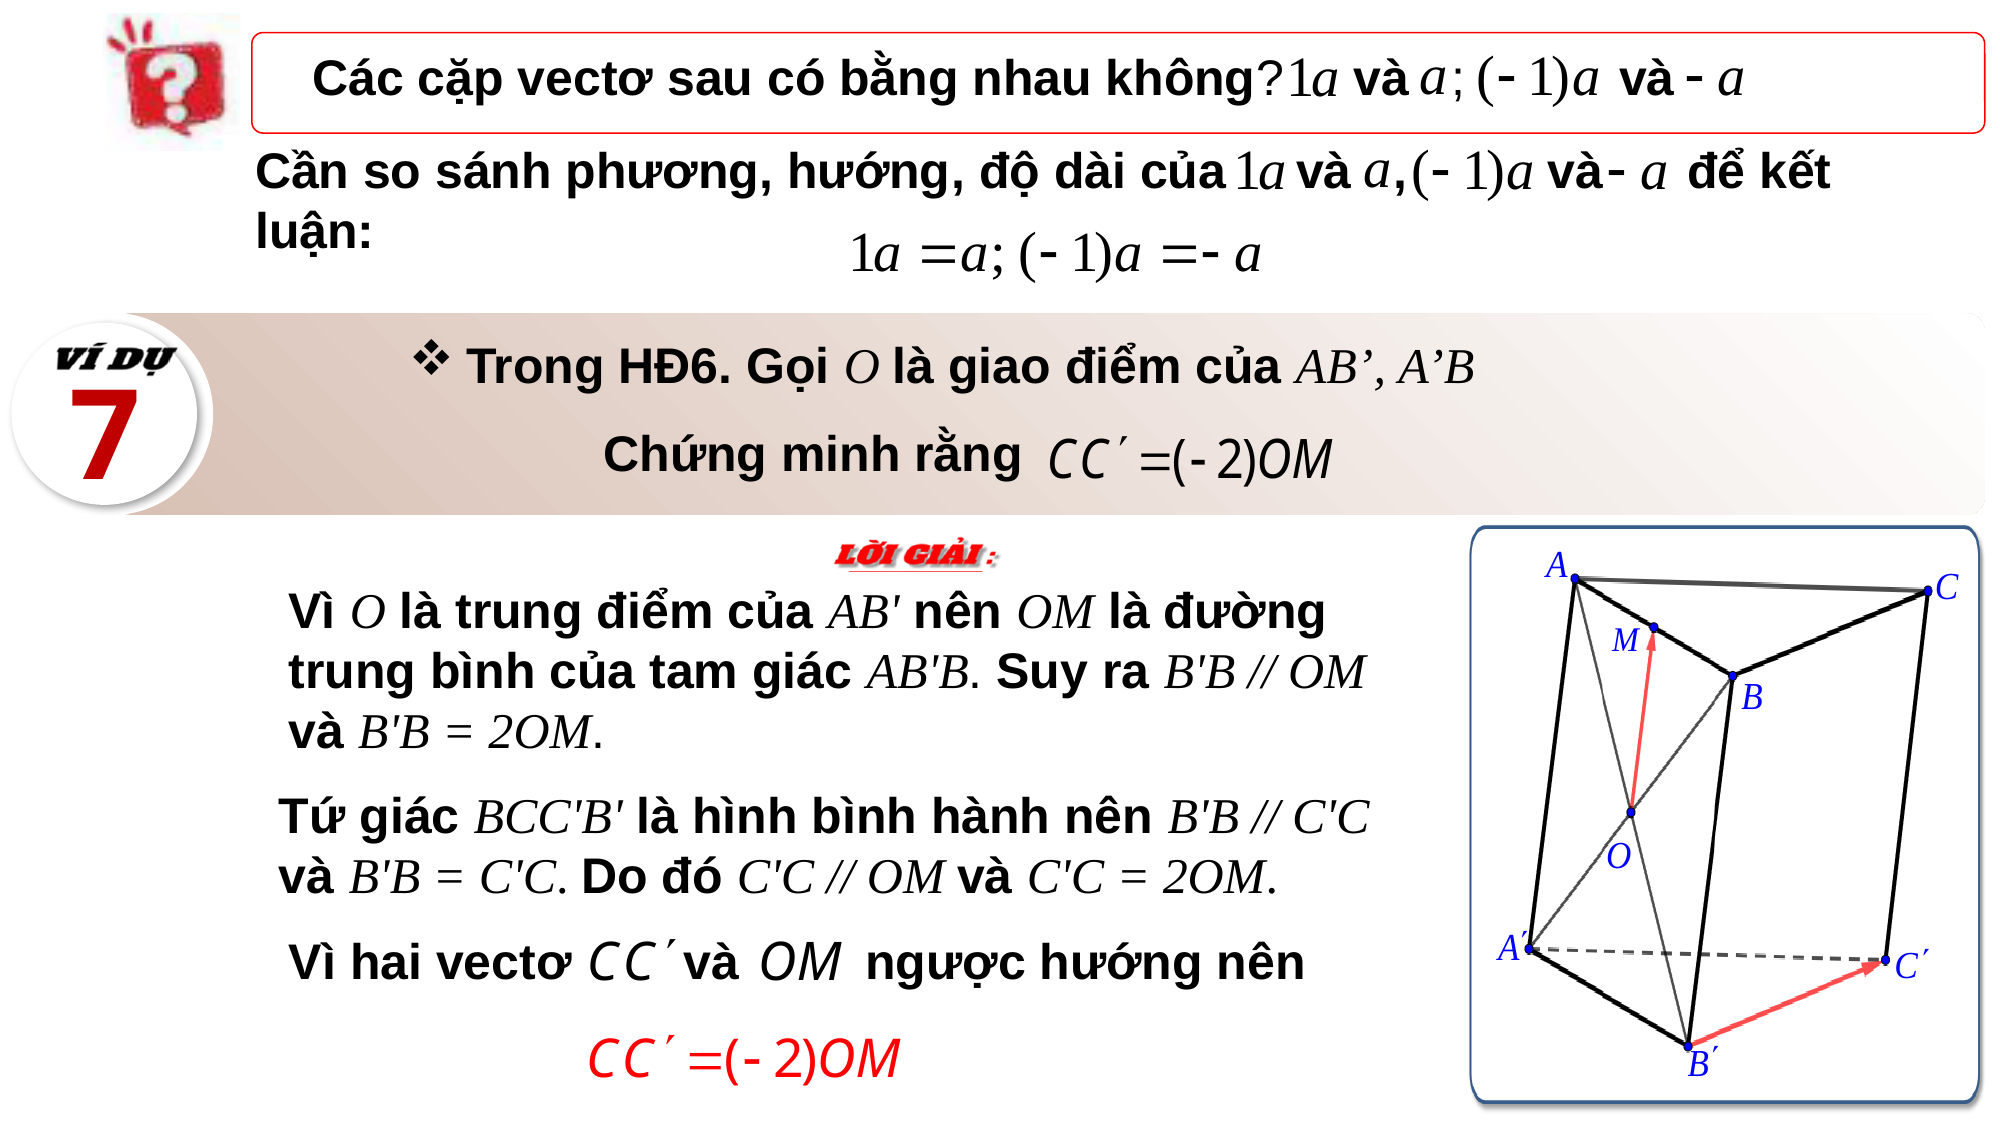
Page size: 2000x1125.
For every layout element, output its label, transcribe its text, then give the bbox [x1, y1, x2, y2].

picture [829, 532, 1002, 572]
text_box Tứ giác BCC'B' là hình bình hành nên B'B // C'C và B'B = C'C. Do đó C'C // OM và C'C = 2OM. [264, 776, 1395, 911]
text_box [579, 1009, 916, 1100]
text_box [1467, 525, 1987, 1119]
text_box Vì O là trung điểm của AB' nên OM là đường trung bình của tam giác AB'B. Suy ra B'B // OM và B'B = 2OM. [273, 570, 1395, 766]
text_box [270, 913, 1339, 1003]
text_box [847, 222, 1274, 296]
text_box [11, 312, 1985, 516]
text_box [240, 131, 1976, 215]
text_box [102, 13, 1985, 152]
